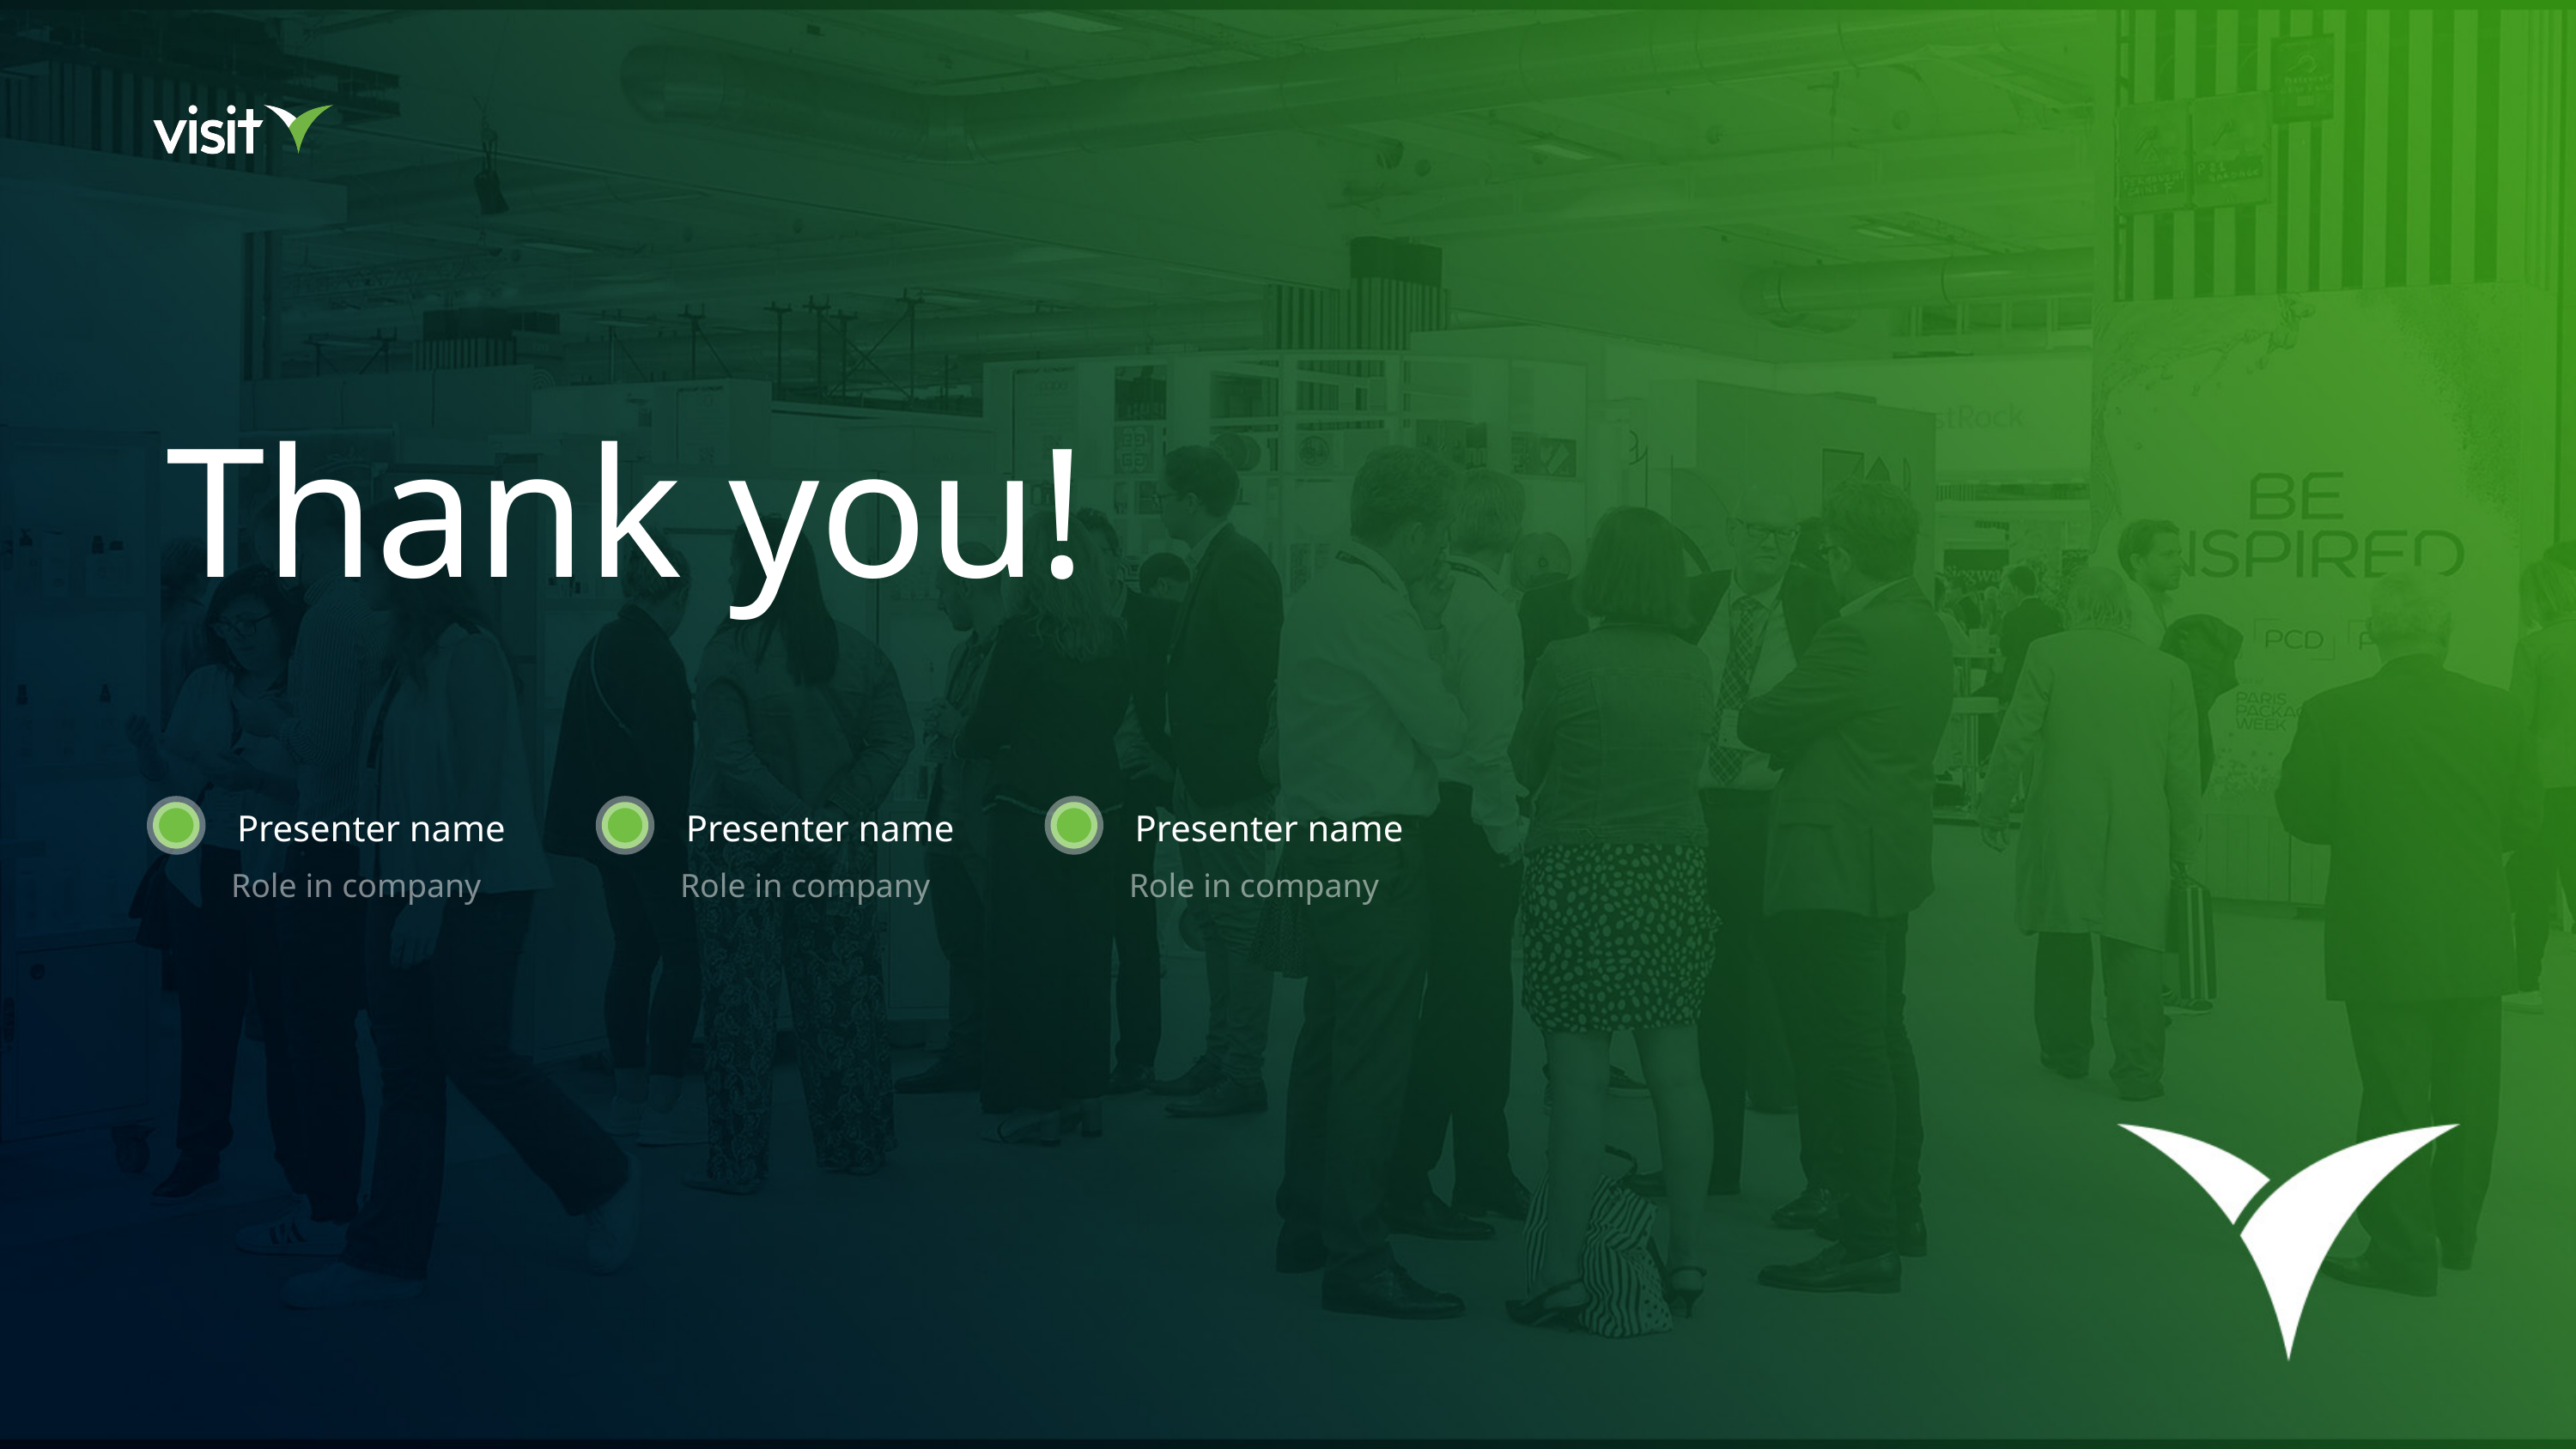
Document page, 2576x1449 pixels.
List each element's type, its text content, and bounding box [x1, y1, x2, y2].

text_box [153, 799, 518, 912]
title Thank you! [153, 415, 2113, 624]
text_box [601, 799, 967, 912]
picture [0, 0, 2576, 1449]
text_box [1050, 799, 1416, 912]
